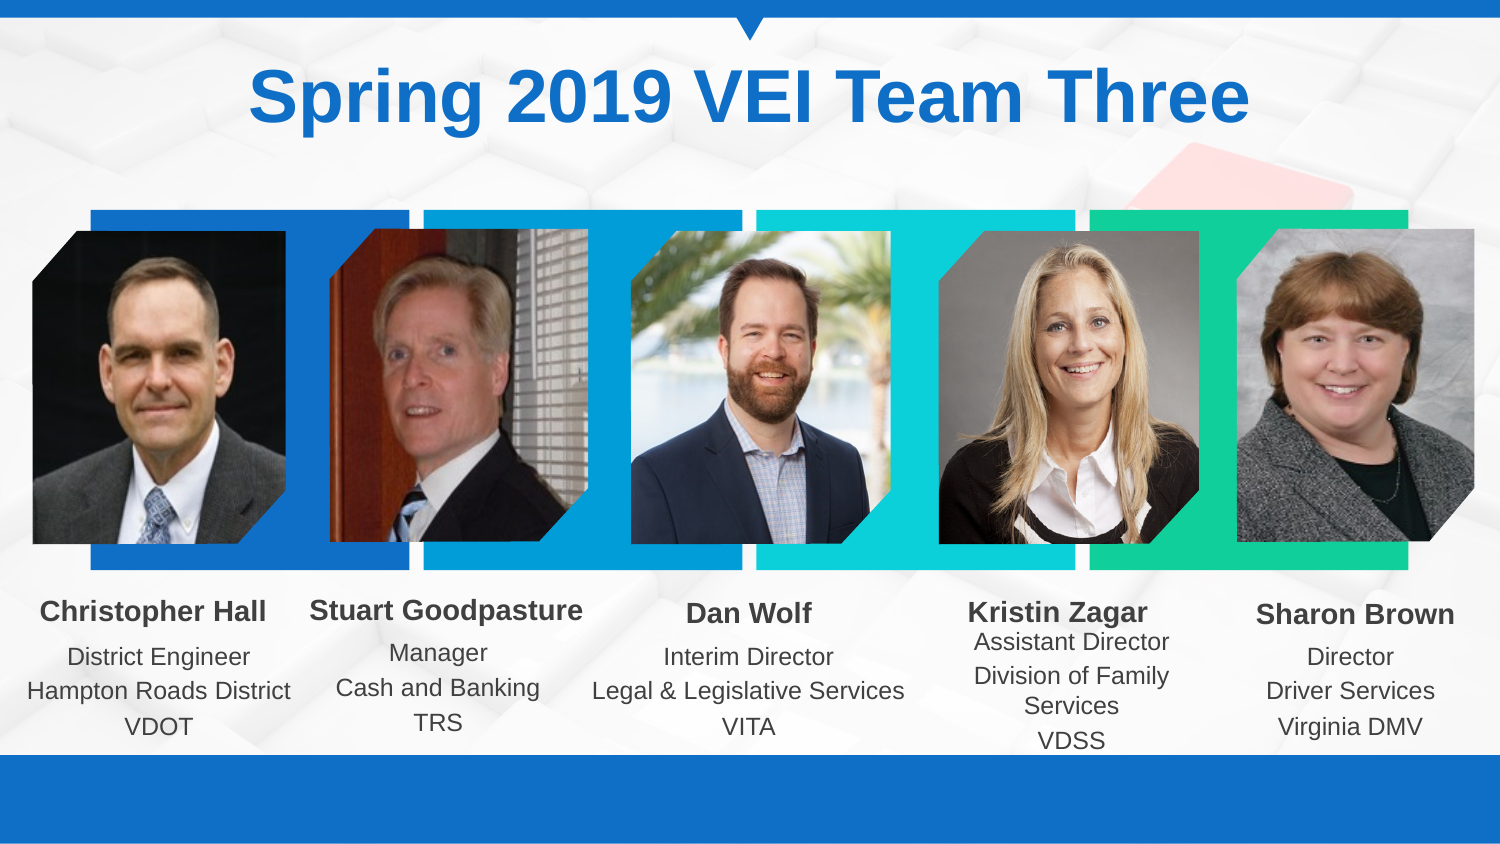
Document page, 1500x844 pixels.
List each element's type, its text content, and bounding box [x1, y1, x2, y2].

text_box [614, 591, 937, 711]
picture [0, 165, 1500, 755]
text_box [2, 589, 272, 711]
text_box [1200, 592, 1500, 711]
title Spring 2019 VEI Team Three [0, 19, 1500, 165]
picture [1058, 739, 1068, 747]
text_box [275, 587, 610, 708]
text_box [907, 580, 1237, 739]
